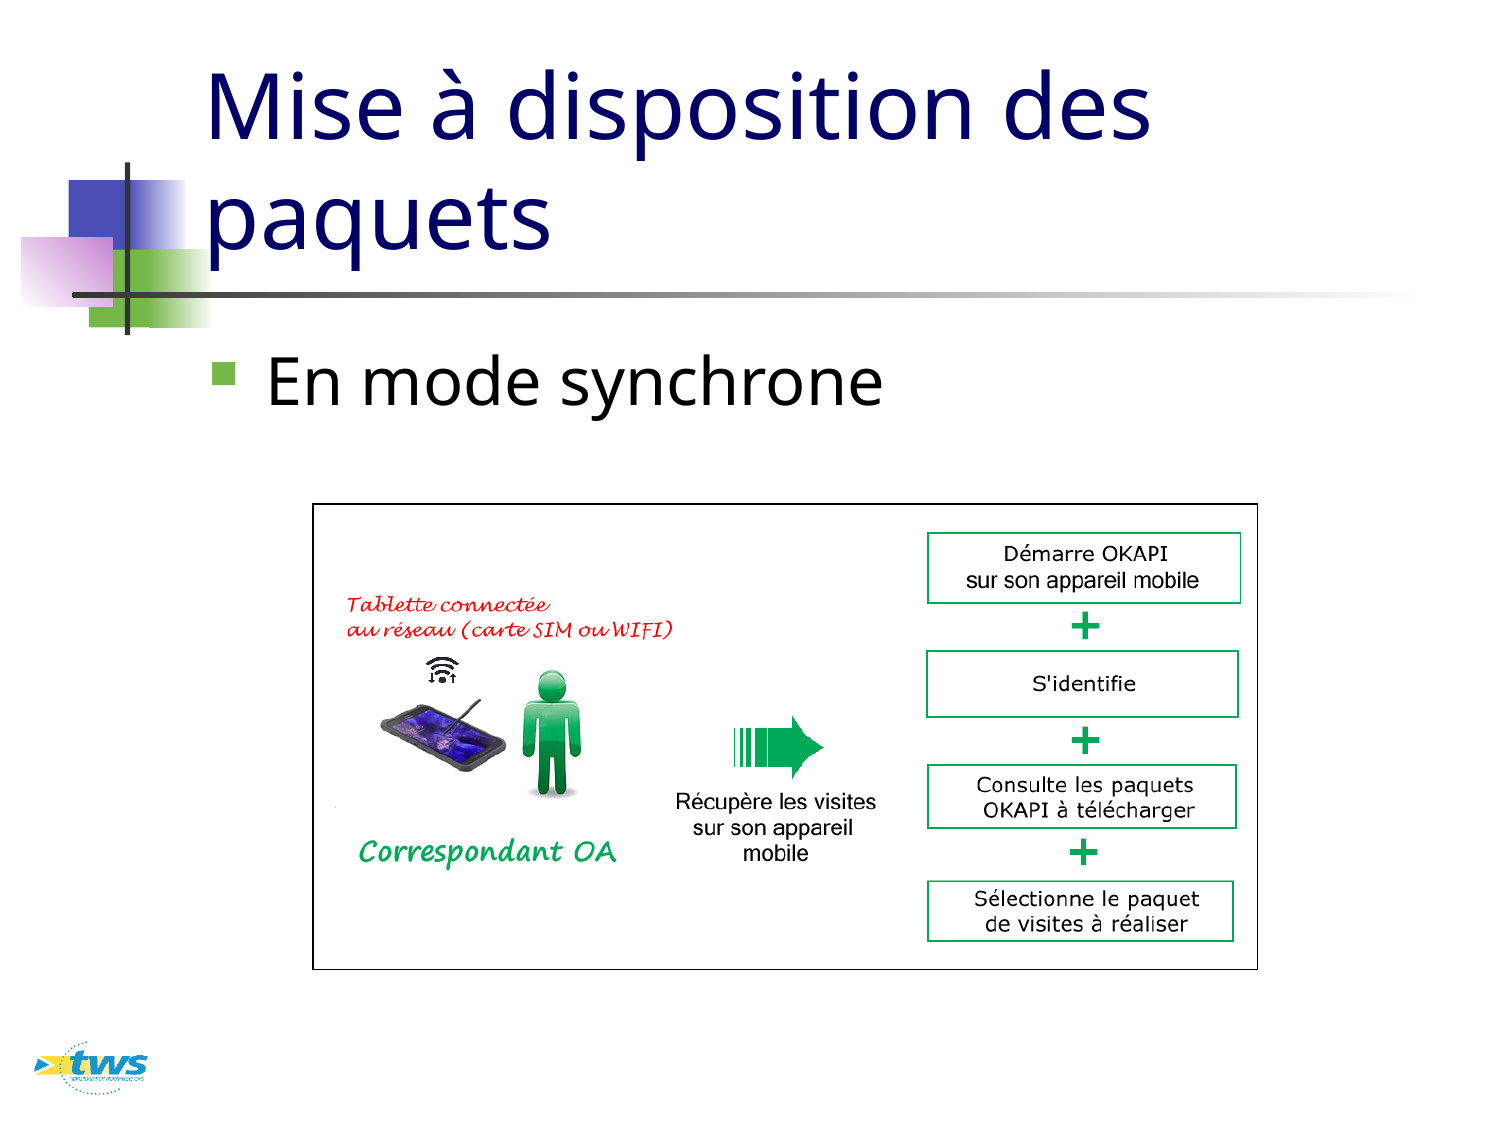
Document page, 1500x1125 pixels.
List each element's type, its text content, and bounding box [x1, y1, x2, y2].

list En mode synchrone [193, 331, 1469, 1006]
title Mise à disposition des paquets [188, 35, 1468, 275]
picture [15, 1028, 168, 1110]
picture [312, 503, 1258, 970]
